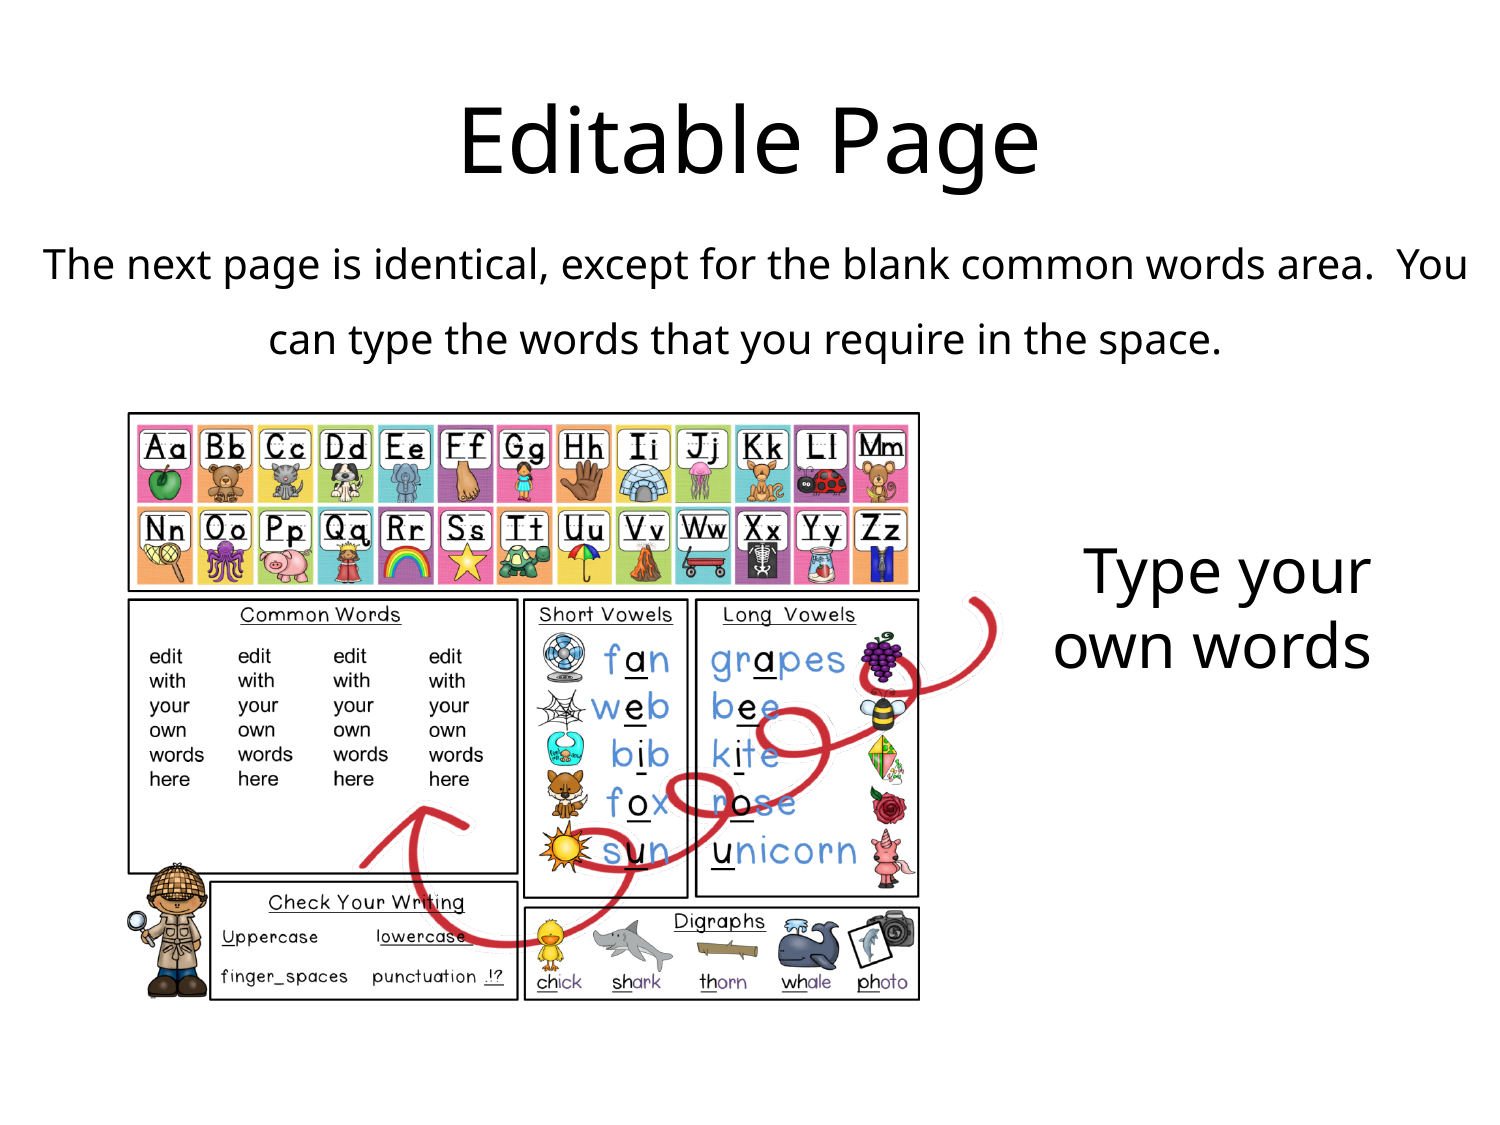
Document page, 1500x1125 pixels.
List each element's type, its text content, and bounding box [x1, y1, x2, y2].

title Editable Page [75, 75, 1425, 205]
picture [124, 412, 1039, 1034]
text_box Type your own words [987, 523, 1388, 733]
list The next page is identical, except for the blank common words area. You can type the words that you require in the space. [24, 205, 1488, 785]
